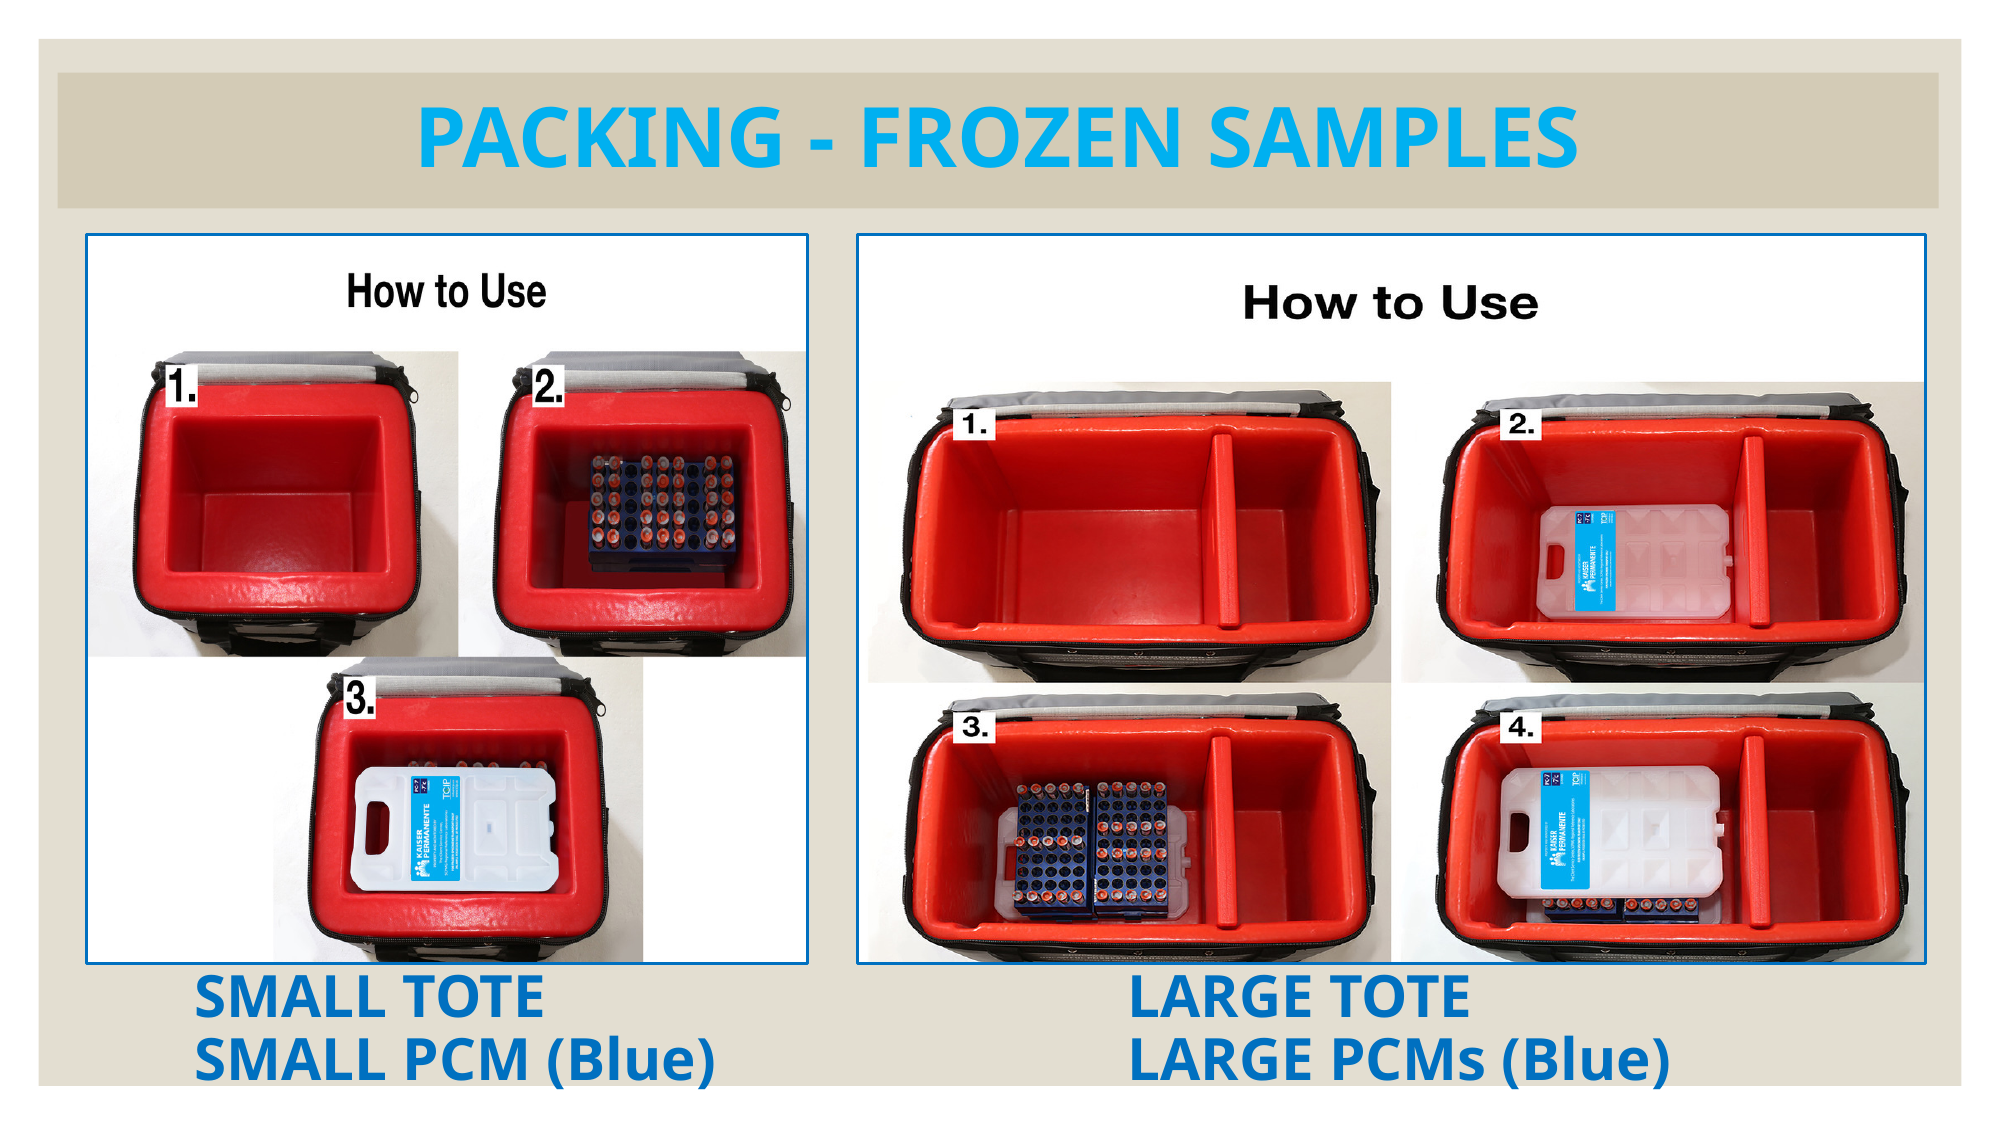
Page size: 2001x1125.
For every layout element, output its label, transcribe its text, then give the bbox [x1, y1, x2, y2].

text_box SMALL TOTE SMALL PCM (Blue) [179, 986, 772, 1074]
text_box PACKING - FROZEN SAMPLES [57, 72, 1939, 209]
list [88, 236, 806, 962]
picture [858, 236, 1924, 962]
text_box LARGE TOTE LARGE PCMs (Blue) [1112, 986, 1736, 1074]
